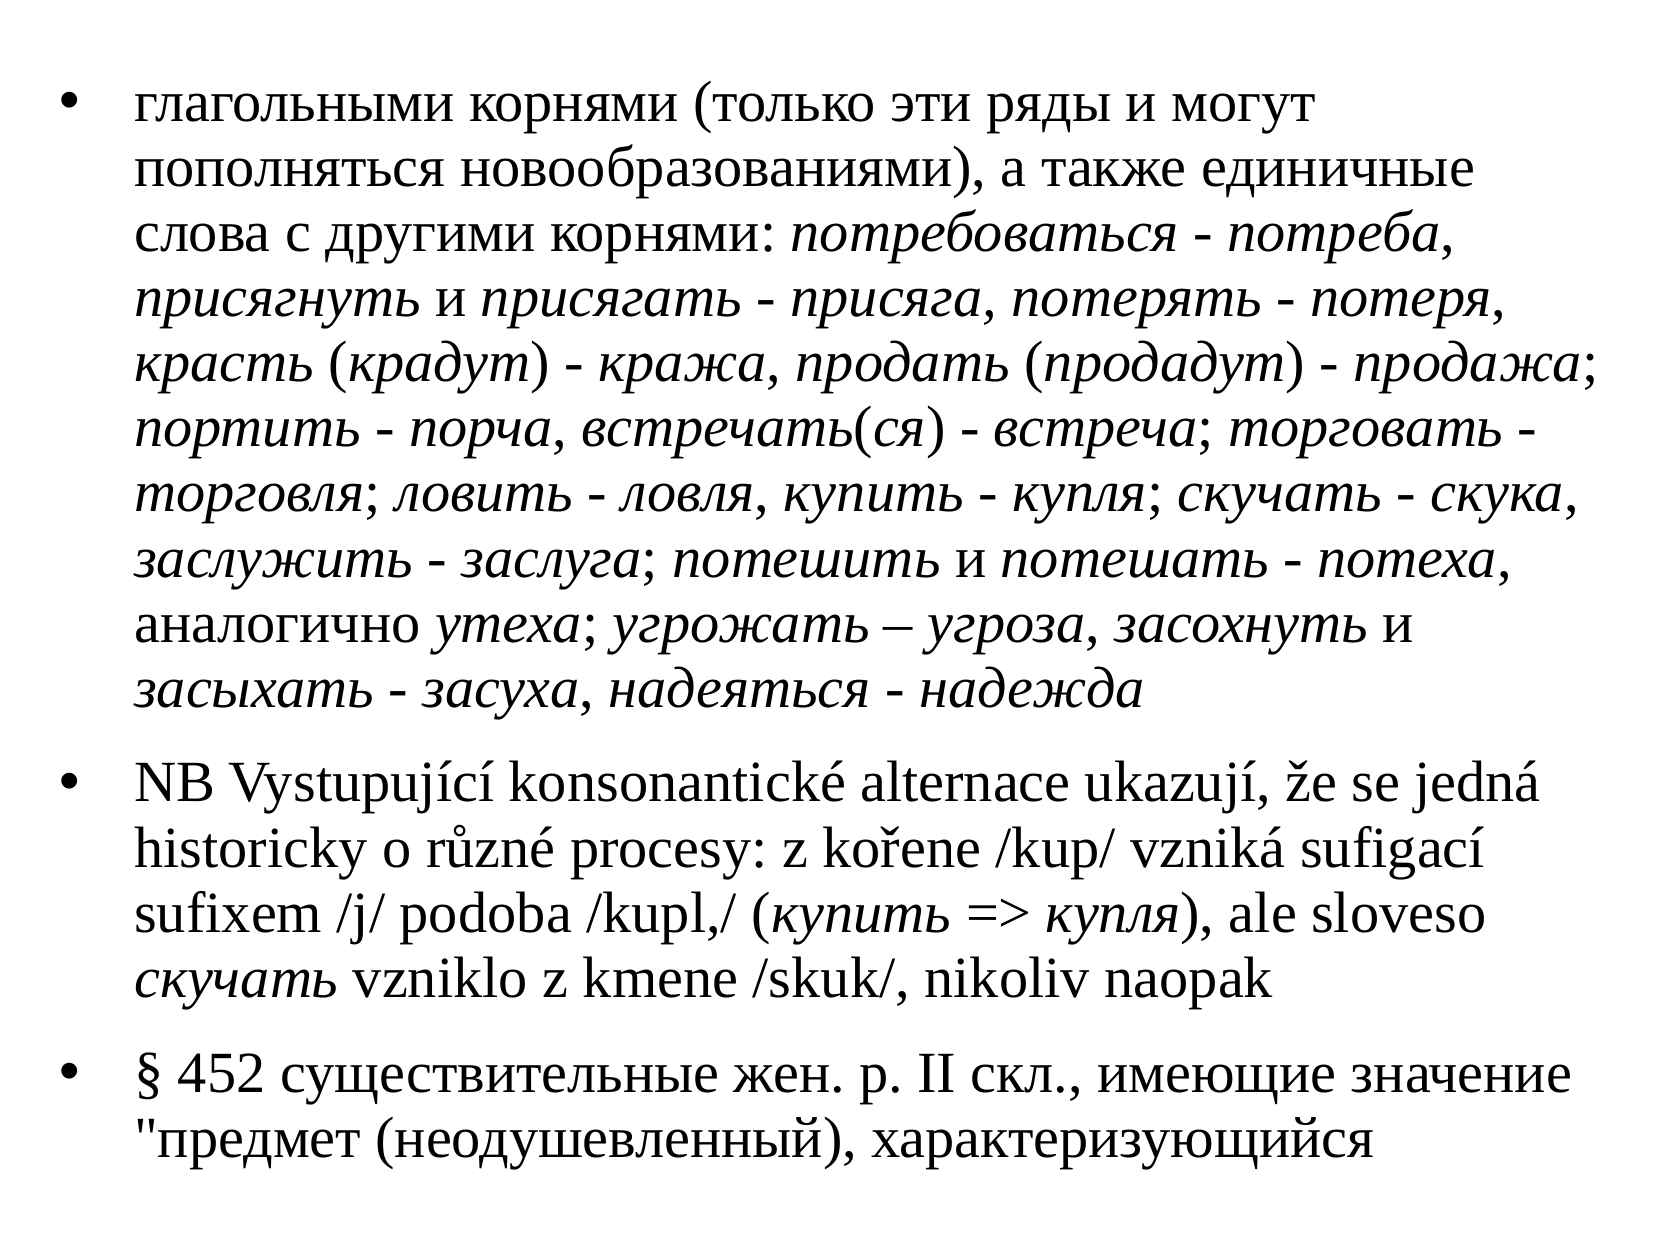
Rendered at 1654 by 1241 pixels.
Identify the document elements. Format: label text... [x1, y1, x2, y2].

list глагольными корнями (только эти ряды и могут пополняться новообразованиями), а также единичные слова с другими корнями: потребоваться - потреба, присягнуть и присягать - присяга, потерять - потеря, красть (крадут) - кража, продать (продадут) - продажа; портить - порча, встречать(ся) - встреча; торговать - торговля; ловить - ловля, купить - купля; скучать - скука, заслужить - заслуга; потешить и потешать - потеха, аналогично утеха; угрожать – угроза, засохнуть и засыхать - засуха, надеяться - надежда NB Vystupující konsonantické alternace ukazují, že se jedná historicky o různé procesy: z kořene /kup/ vzniká sufigací sufixem /j/ podoba /kupl,/ (купить => купля), ale sloveso скучать vzniklo z kmene /skuk/, nikoliv naopak § 452 существительные жен. р. II скл., имеющие значение "предмет (неодушевленный), характеризующийся [59, 64, 1619, 1211]
